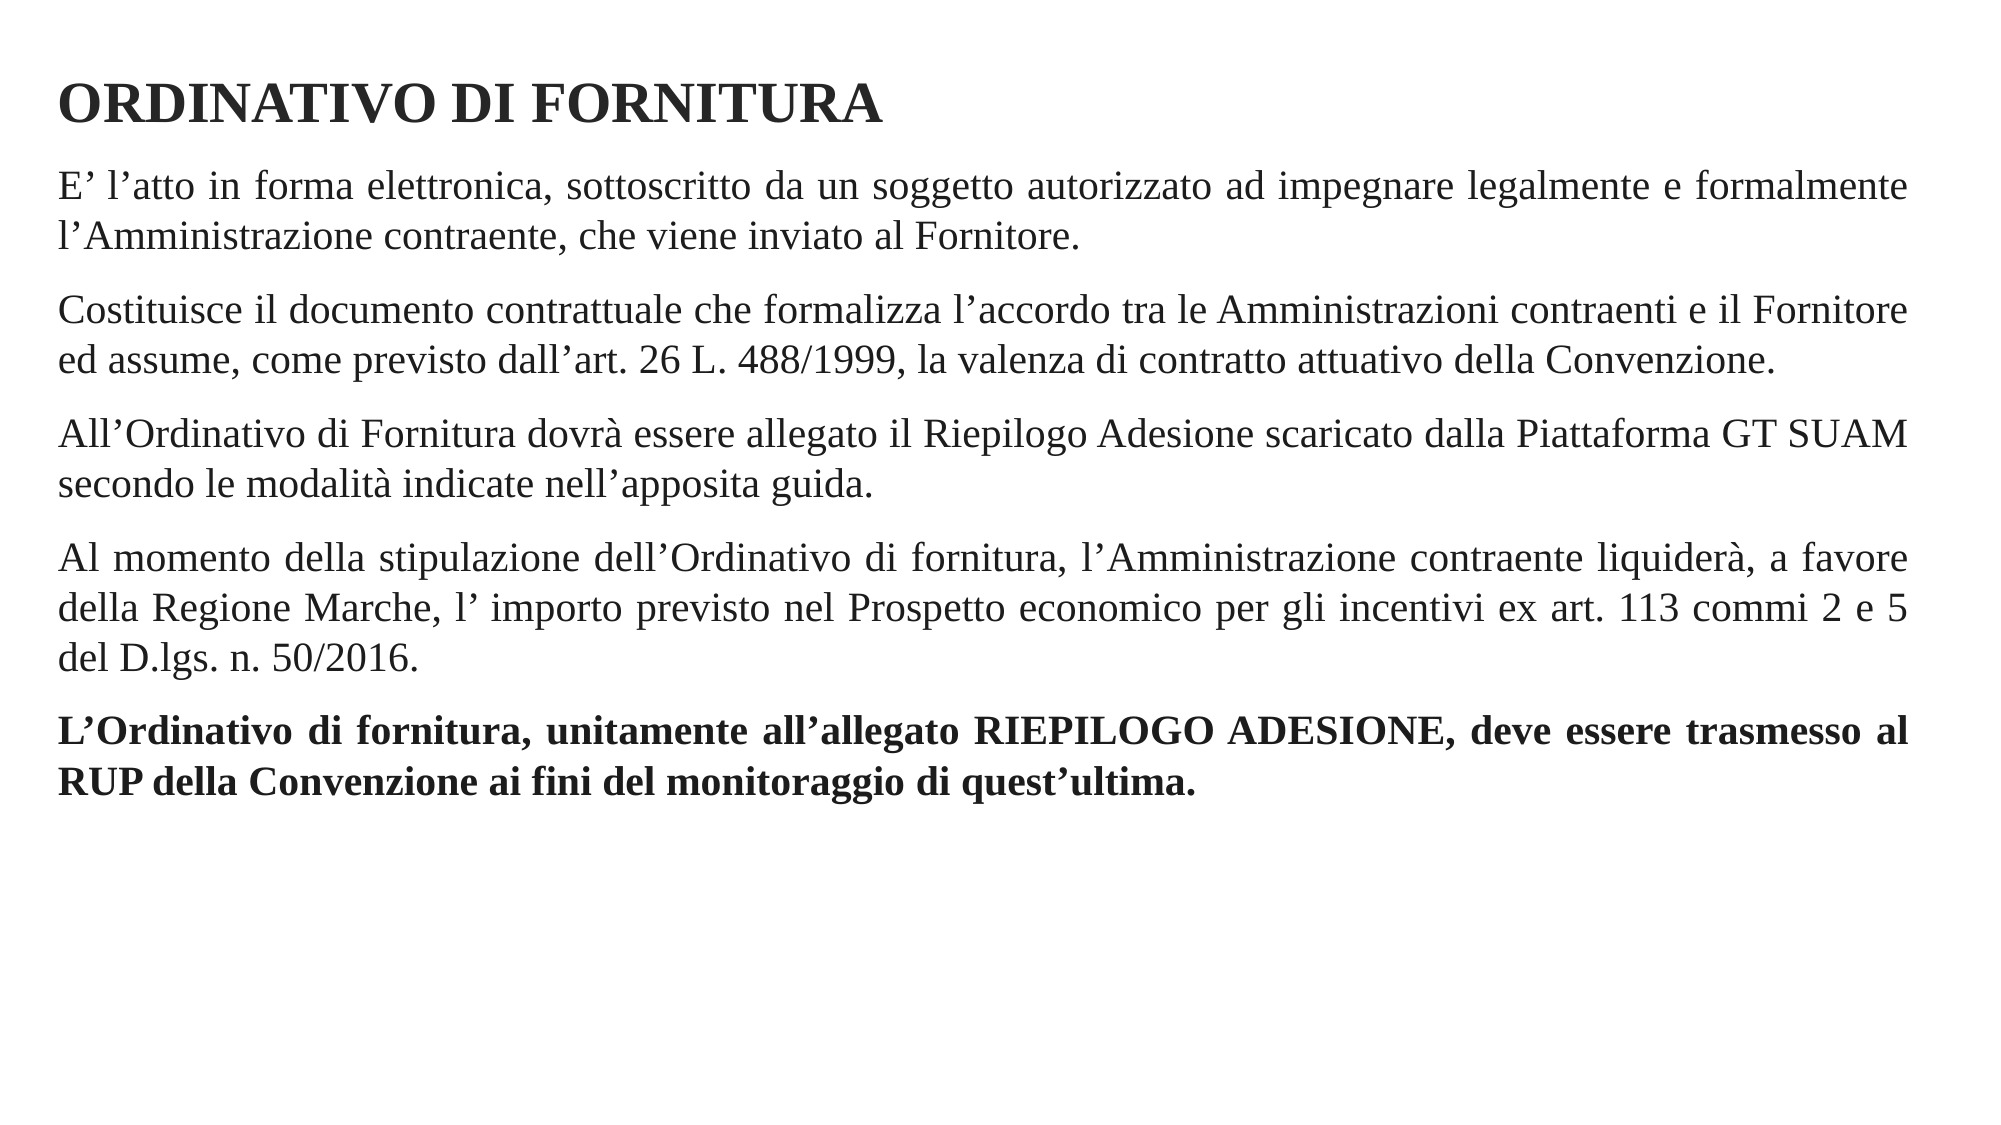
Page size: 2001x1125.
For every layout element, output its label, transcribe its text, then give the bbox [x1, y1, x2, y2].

text_box ORDINATIVO DI FORNITURA E’ l’atto in forma elettronica, sottoscritto da un soggetto autorizzato ad impegnare legalmente e formalmente l’Amministrazione contraente, che viene inviato al Fornitore. Costituisce il documento contrattuale che formalizza l’accordo tra le Amministrazioni contraenti e il Fornitore ed assume, come previsto dall’art. 26 L. 488/1999, la valenza di contratto attuativo della Convenzione. All’Ordinativo di Fornitura dovrà essere allegato il Riepilogo Adesione scaricato dalla Piattaforma GT SUAM secondo le modalità indicate nell’apposita guida. Al momento della stipulazione dell’Ordinativo di fornitura, l’Amministrazione contraente liquiderà, a favore della Regione Marche, l’ importo previsto nel Prospetto economico per gli incentivi ex art. 113 commi 2 e 5 del D.lgs. n. 50/2016. L’Ordinativo di fornitura, unitamente all’allegato RIEPILOGO ADESIONE, deve essere trasmesso al RUP della Convenzione ai fini del monitoraggio di quest’ultima. [43, 56, 1925, 900]
